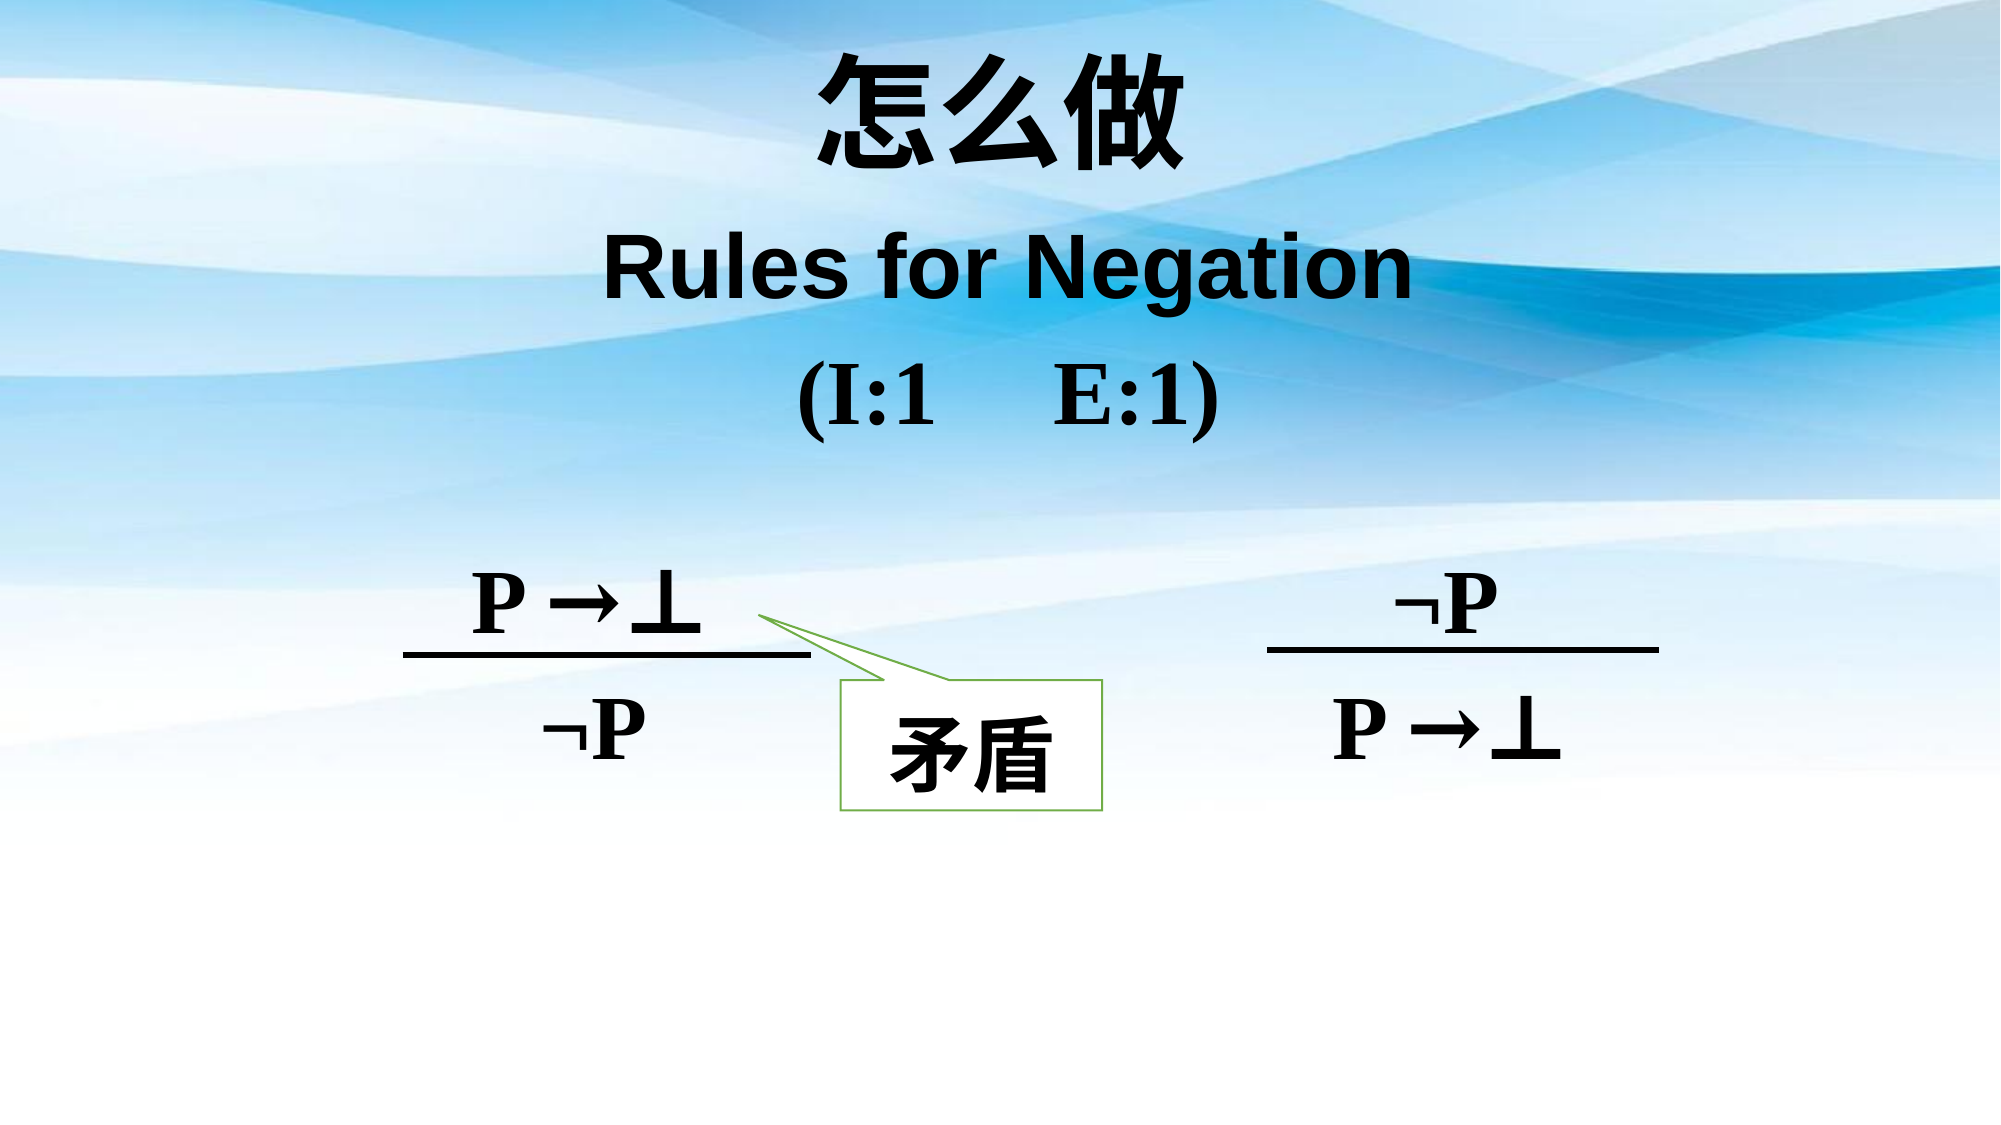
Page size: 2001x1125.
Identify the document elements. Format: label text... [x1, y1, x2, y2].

picture [0, 0, 2001, 1125]
text_box ¬P [1298, 534, 1593, 649]
text_box (I:1 E:1) [600, 325, 1418, 451]
text_box P →⊥ [456, 534, 776, 655]
text_box ¬P [1298, 651, 1593, 659]
text_box ¬P [446, 660, 742, 786]
text_box 矛盾 [816, 694, 1127, 810]
text_box [776, 619, 1104, 694]
text_box 怎么做 [137, 10, 1863, 229]
text_box P →⊥ [1317, 660, 1636, 786]
title Rules for Negation [259, 189, 1760, 326]
